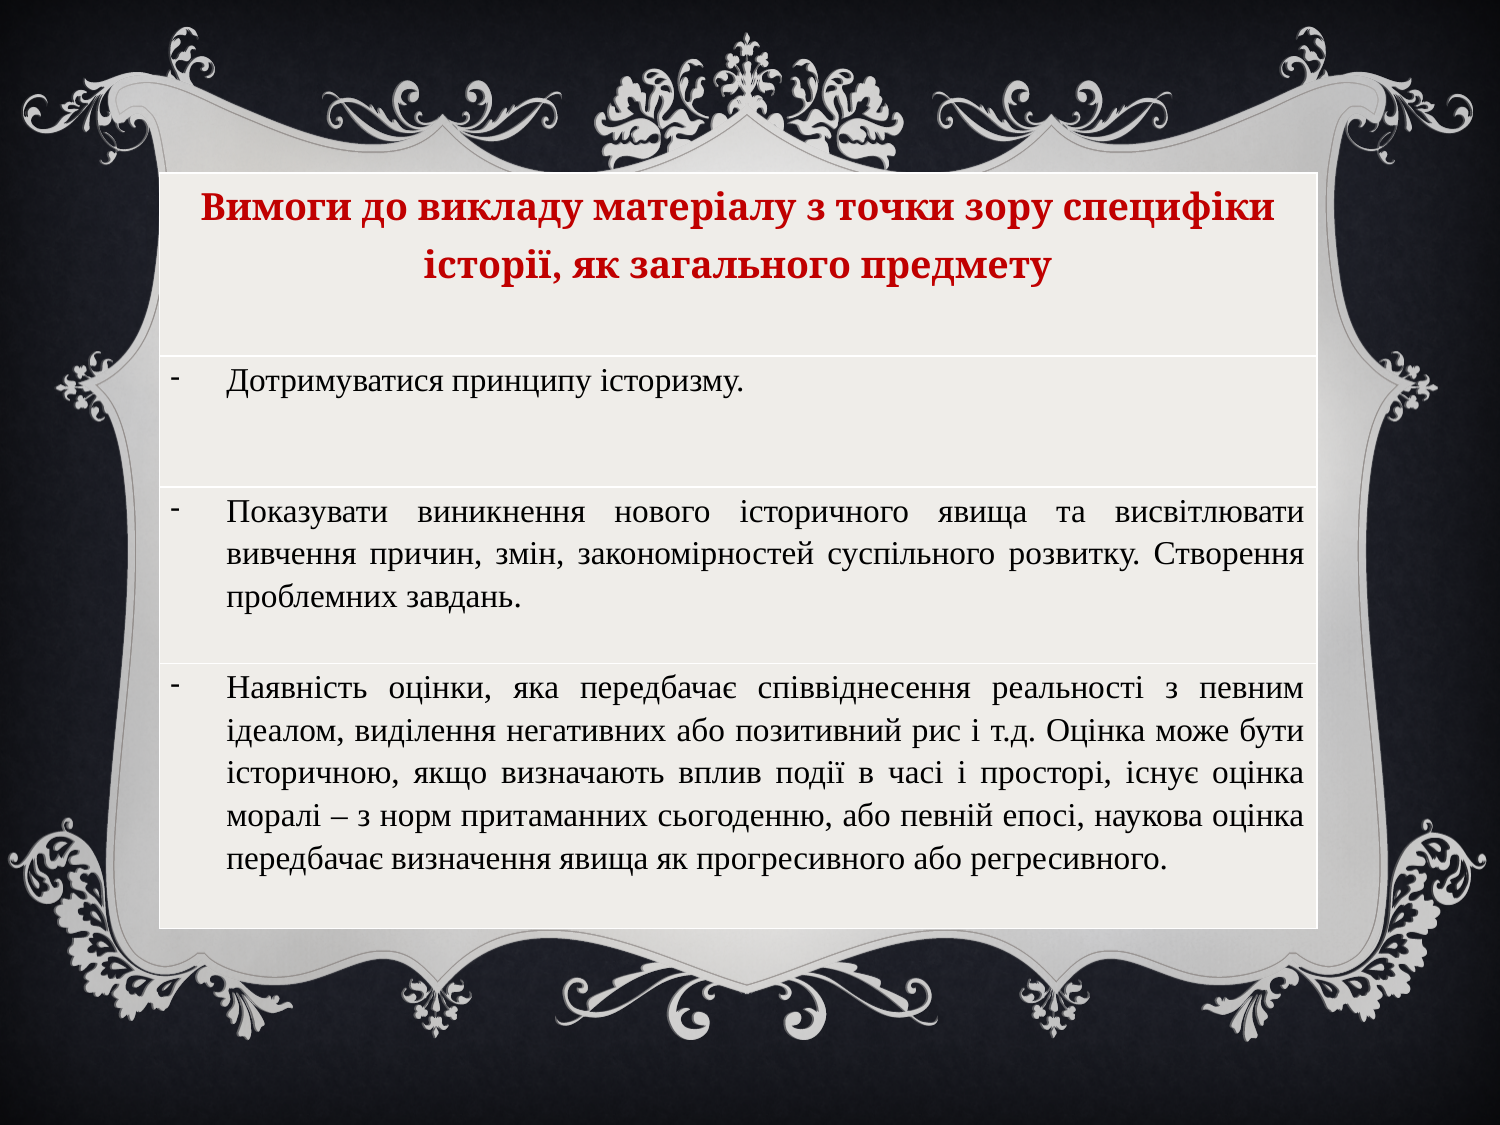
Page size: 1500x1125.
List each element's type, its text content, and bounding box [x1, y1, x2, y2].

table_cell Показувати виникнення нового історичного явища та висвітлювати вивчення причин, змін, закономірностей суспільного розвитку. Створення проблемних завдань. [160, 488, 1316, 663]
table_header Вимоги до викладу матеріалу з точки зору специфіки історії, як загального предмету [160, 174, 1316, 355]
picture [0, 0, 1500, 1125]
table_cell Наявність оцінки, яка передбачає співвіднесення реальності з певним ідеалом, виділення негативних або позитивний рис і т.д. Оцінка може бути історичною, якщо визначають вплив події в часі і просторі, існує оцінка моралі – з норм притаманних сьогоденню, або певній епосі, наукова оцінка передбачає визначення явища як прогресивного або регресивного. [160, 664, 1316, 928]
table_cell Дотримуватися принципу історизму. [160, 357, 1316, 486]
